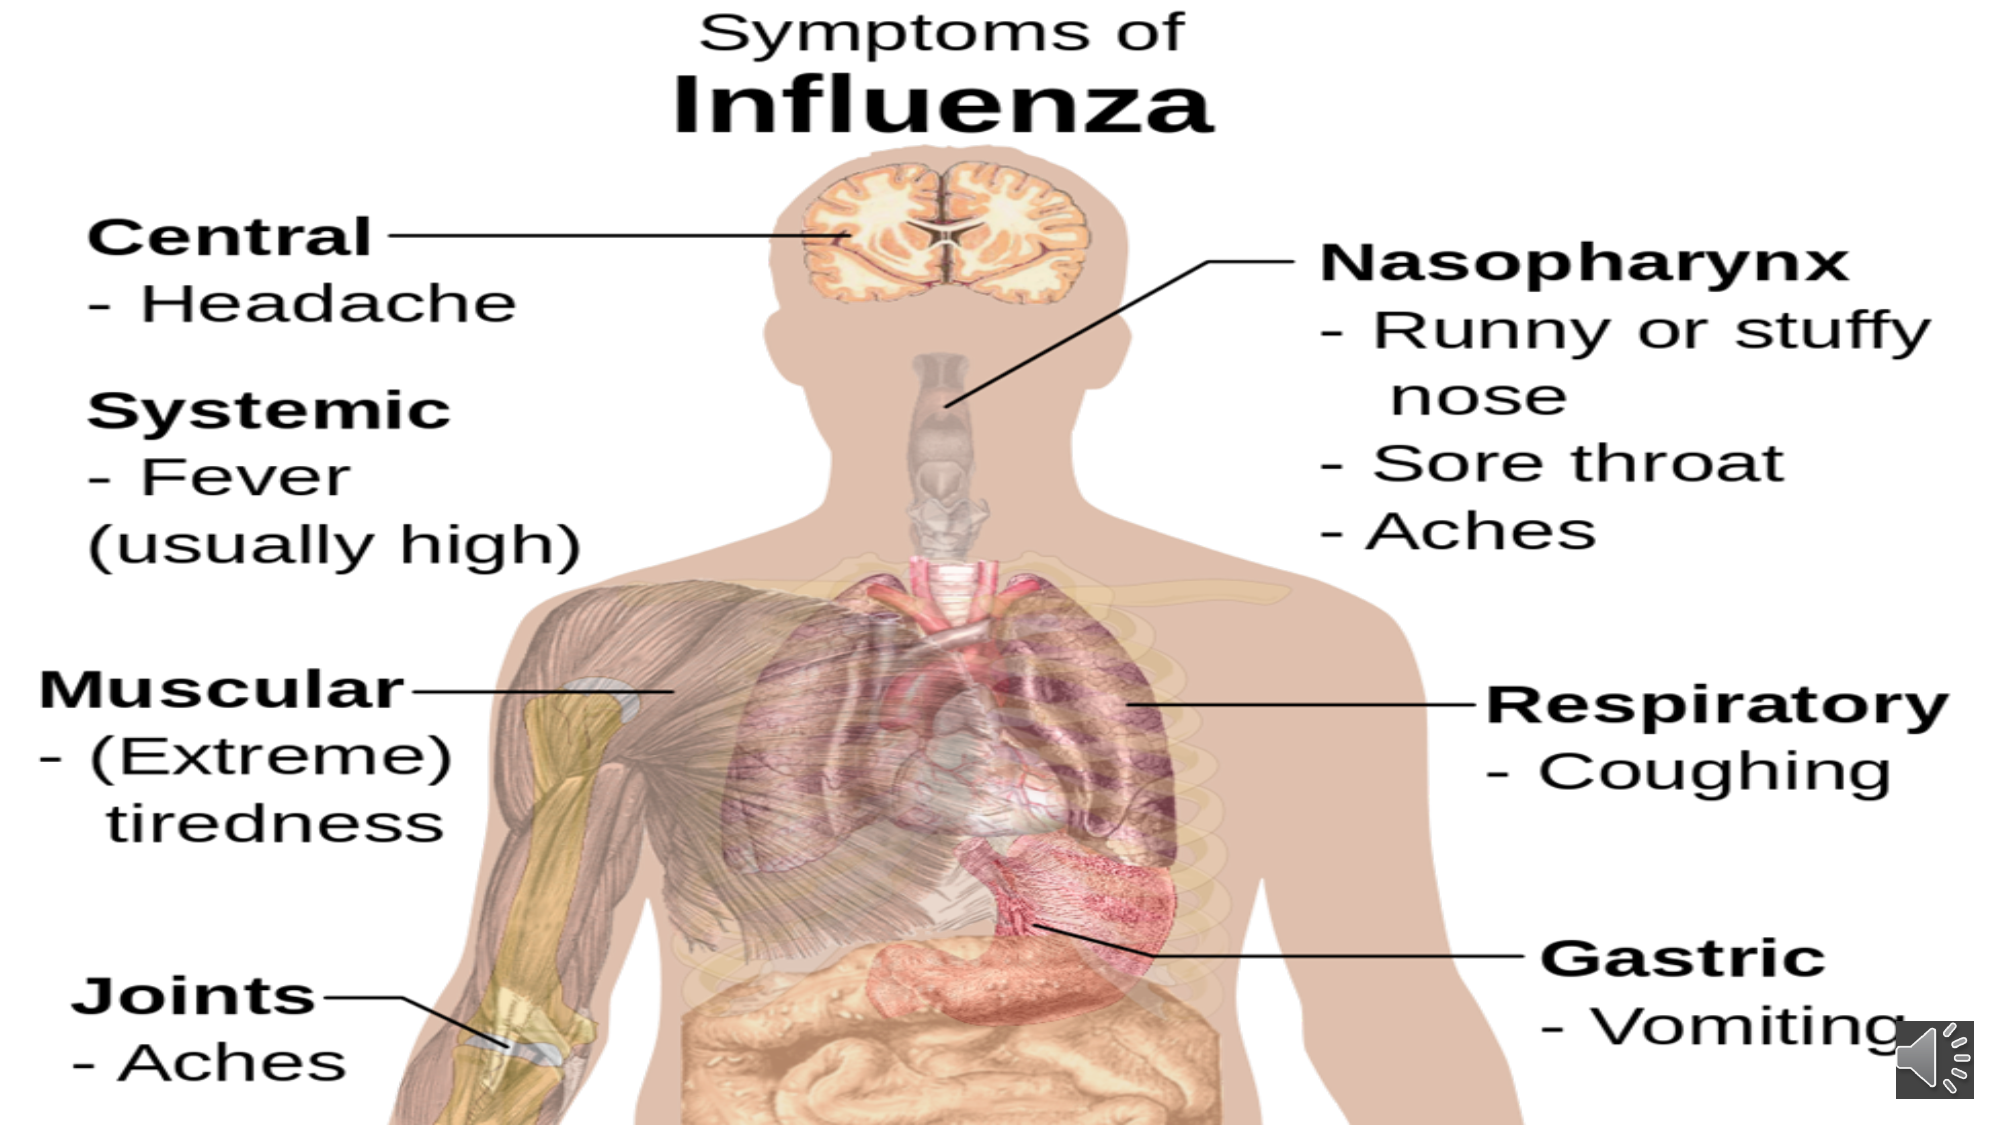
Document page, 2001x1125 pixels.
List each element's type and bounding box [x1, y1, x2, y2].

text_box [1894, 1019, 1975, 1100]
picture [0, 0, 2000, 1125]
